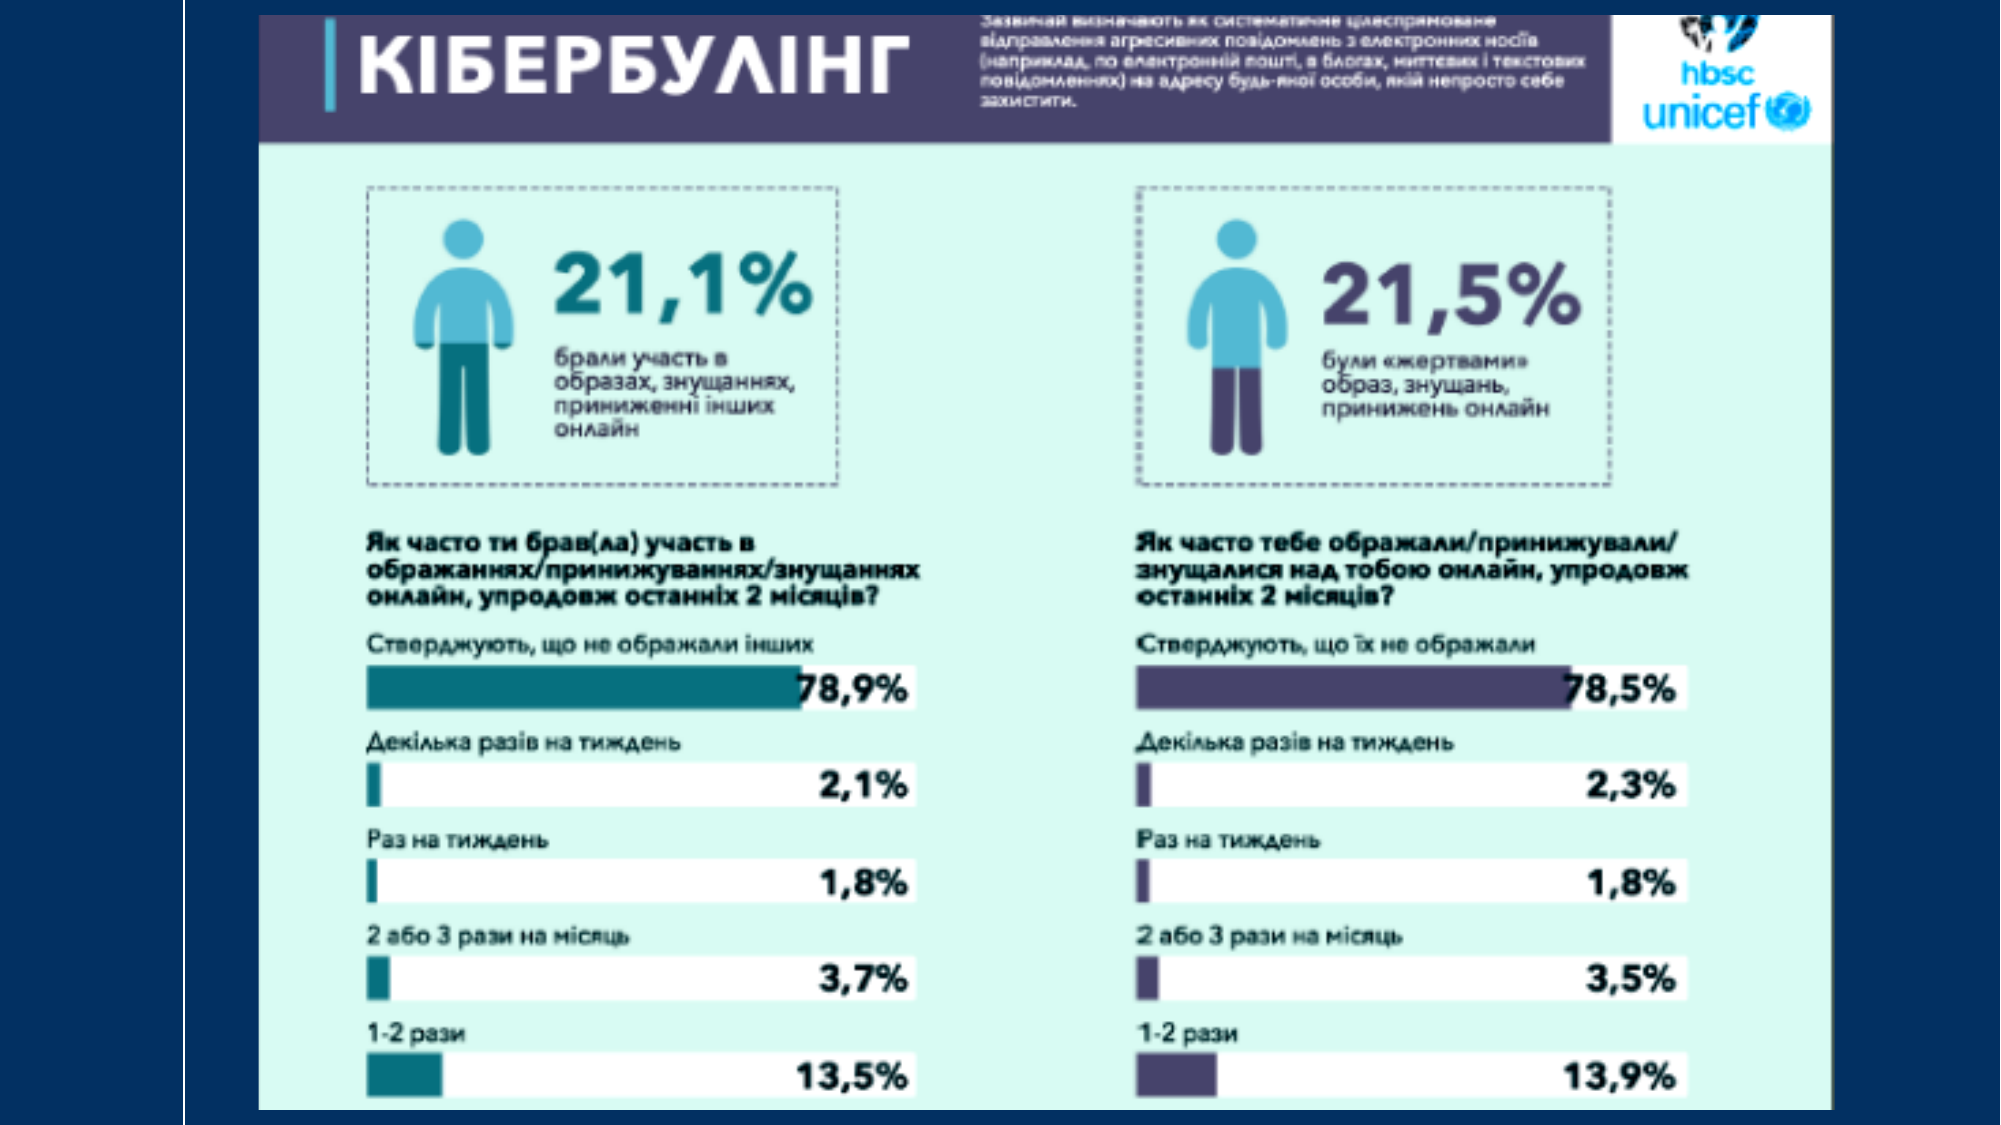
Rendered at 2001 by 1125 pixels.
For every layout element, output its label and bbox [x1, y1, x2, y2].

picture [258, 15, 1835, 1110]
